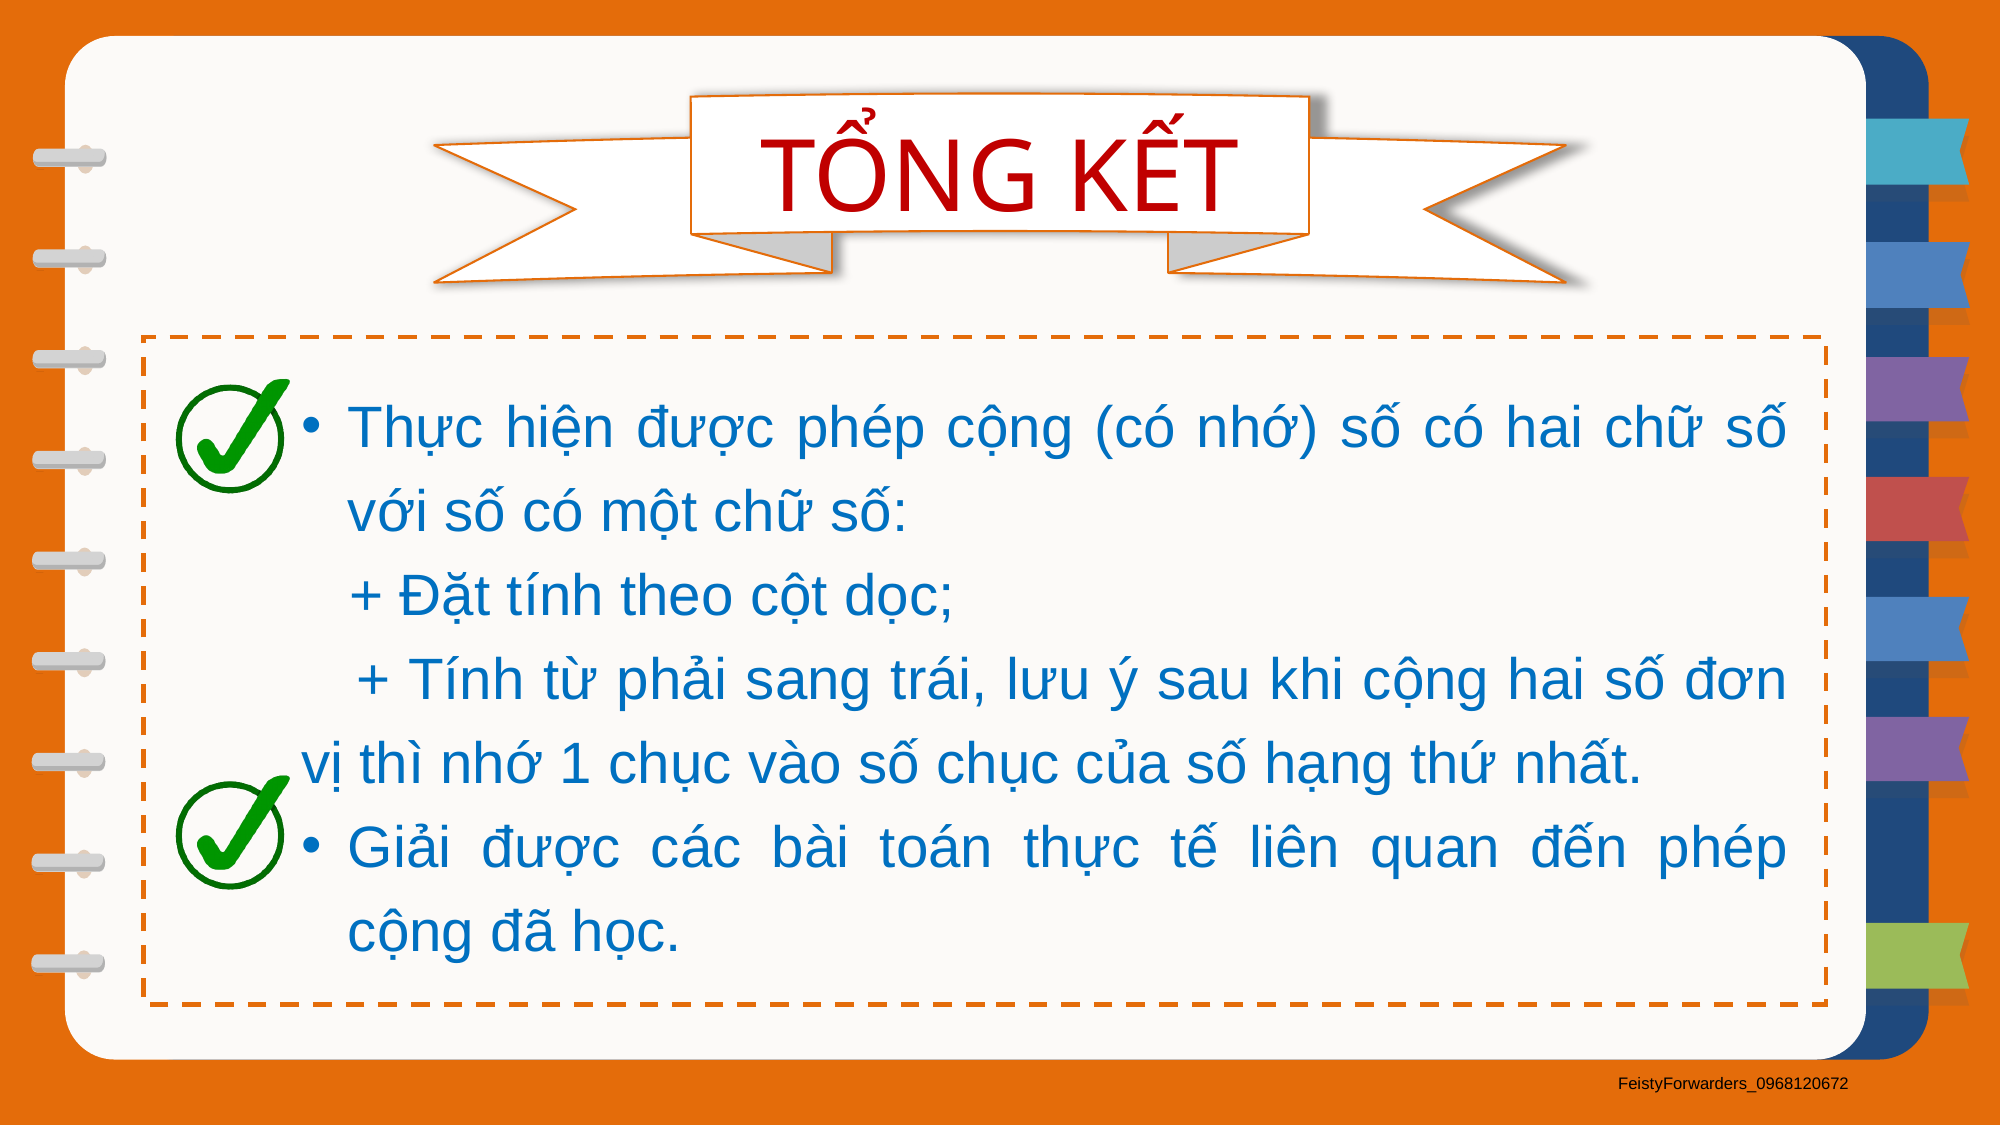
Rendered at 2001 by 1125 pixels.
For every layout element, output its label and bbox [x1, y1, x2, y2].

text_box [433, 93, 1567, 283]
text_box [143, 336, 1827, 1005]
picture [151, 367, 309, 497]
picture [151, 764, 309, 894]
